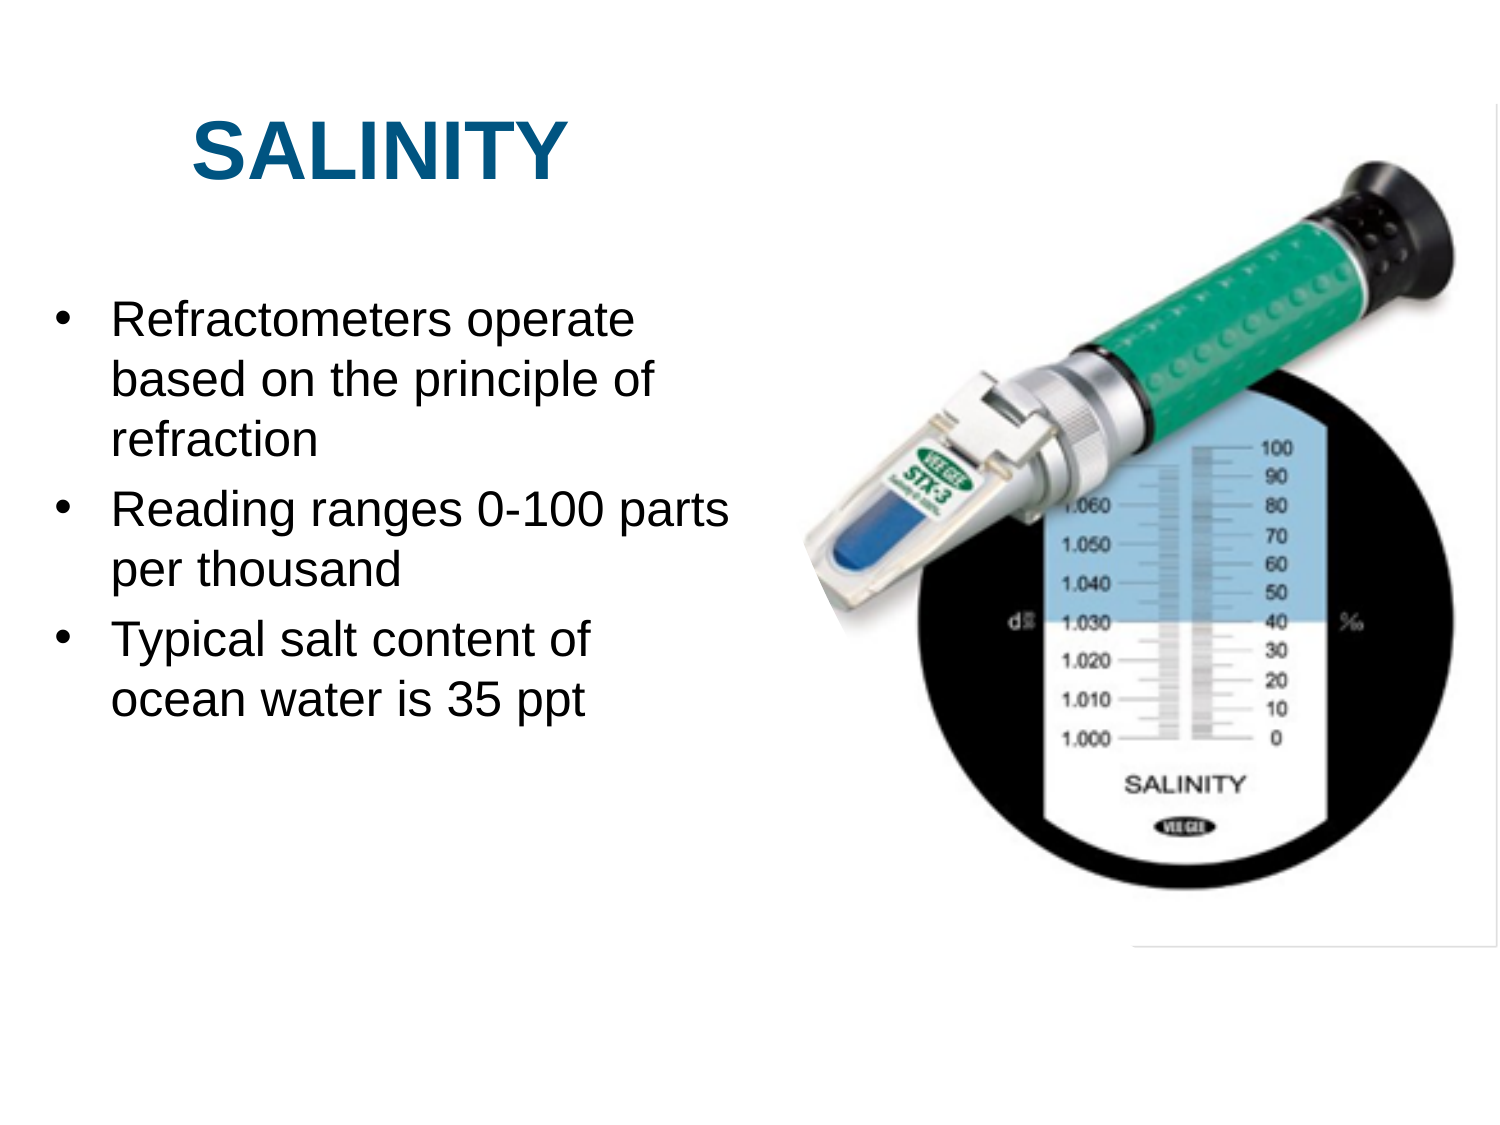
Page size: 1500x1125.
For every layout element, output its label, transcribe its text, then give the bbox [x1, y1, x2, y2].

title SALINITY [39, 42, 723, 249]
picture [742, 103, 1500, 950]
list Refractometers operate based on the principle of refraction Reading ranges 0-100 parts per thousand Typical salt content of ocean water is 35 ppt [39, 279, 750, 994]
